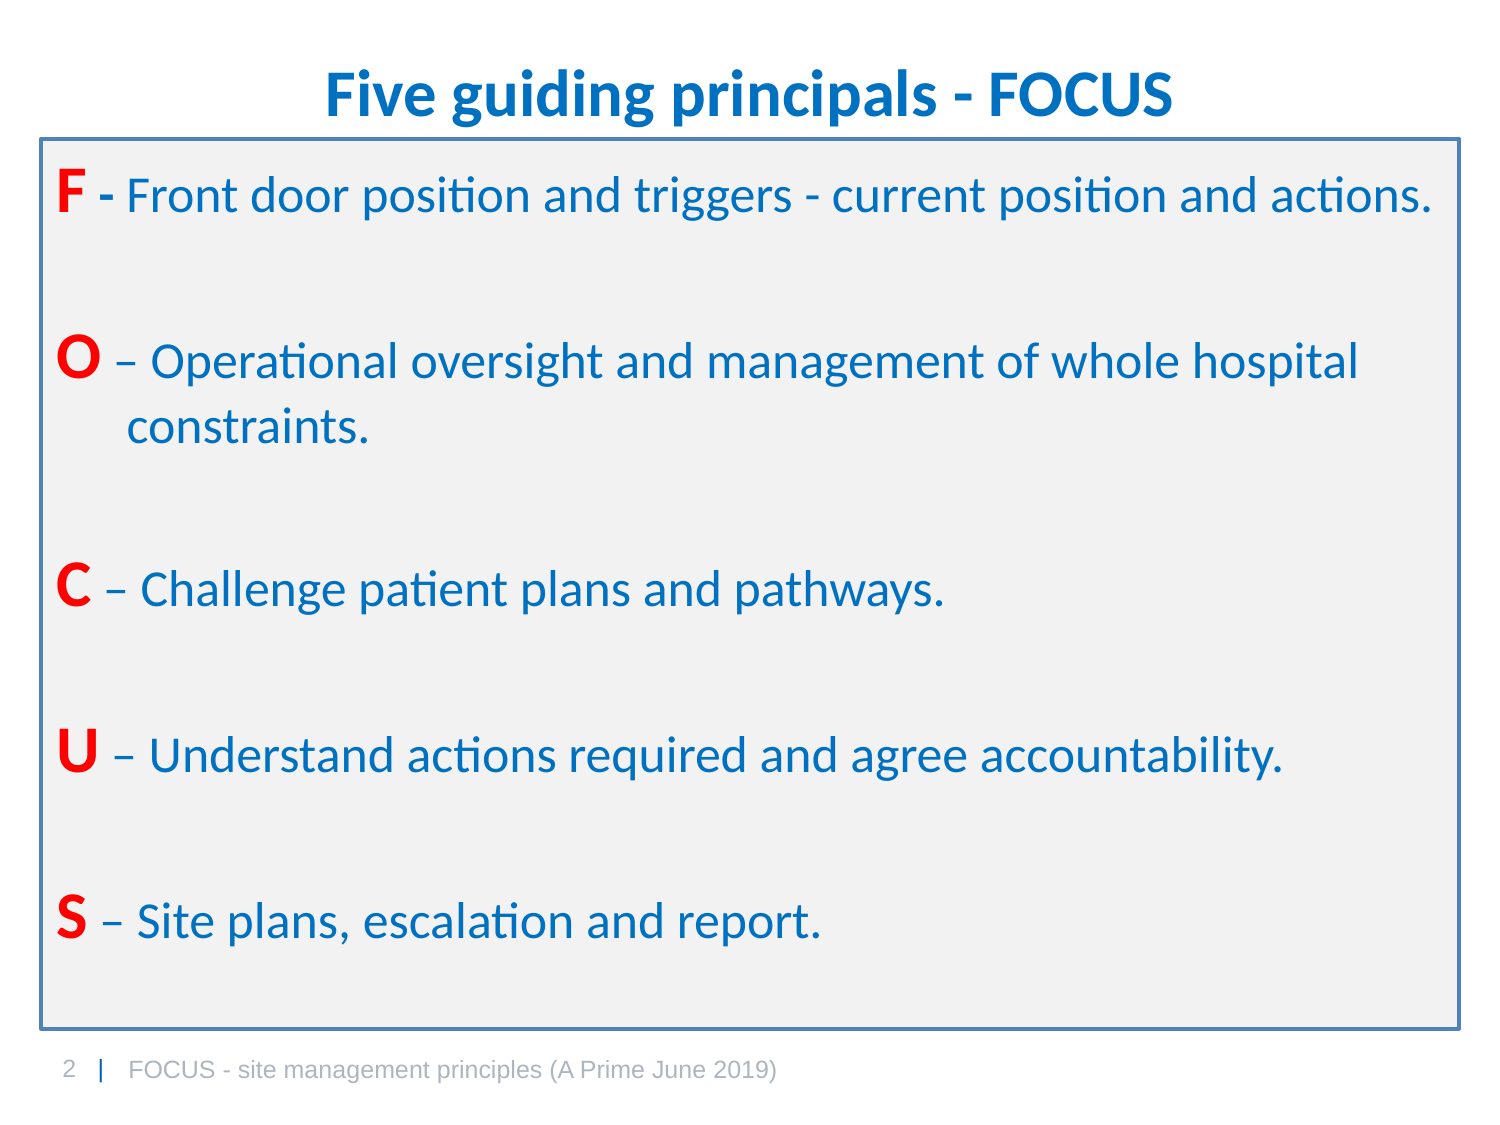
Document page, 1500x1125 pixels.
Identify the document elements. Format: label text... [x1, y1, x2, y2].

text_box Five guiding principals - FOCUS [79, 42, 1422, 138]
footer FOCUS - site management principles (A Prime June 2019) [113, 1038, 1053, 1099]
text_box F - Front door position and triggers - current position and actions. O – Operational oversight and management of whole hospital constraints. C – Challenge patient plans and pathways. U – Understand actions required and agree accountability. S – Site plans, escalation and report. [41, 138, 1459, 1029]
